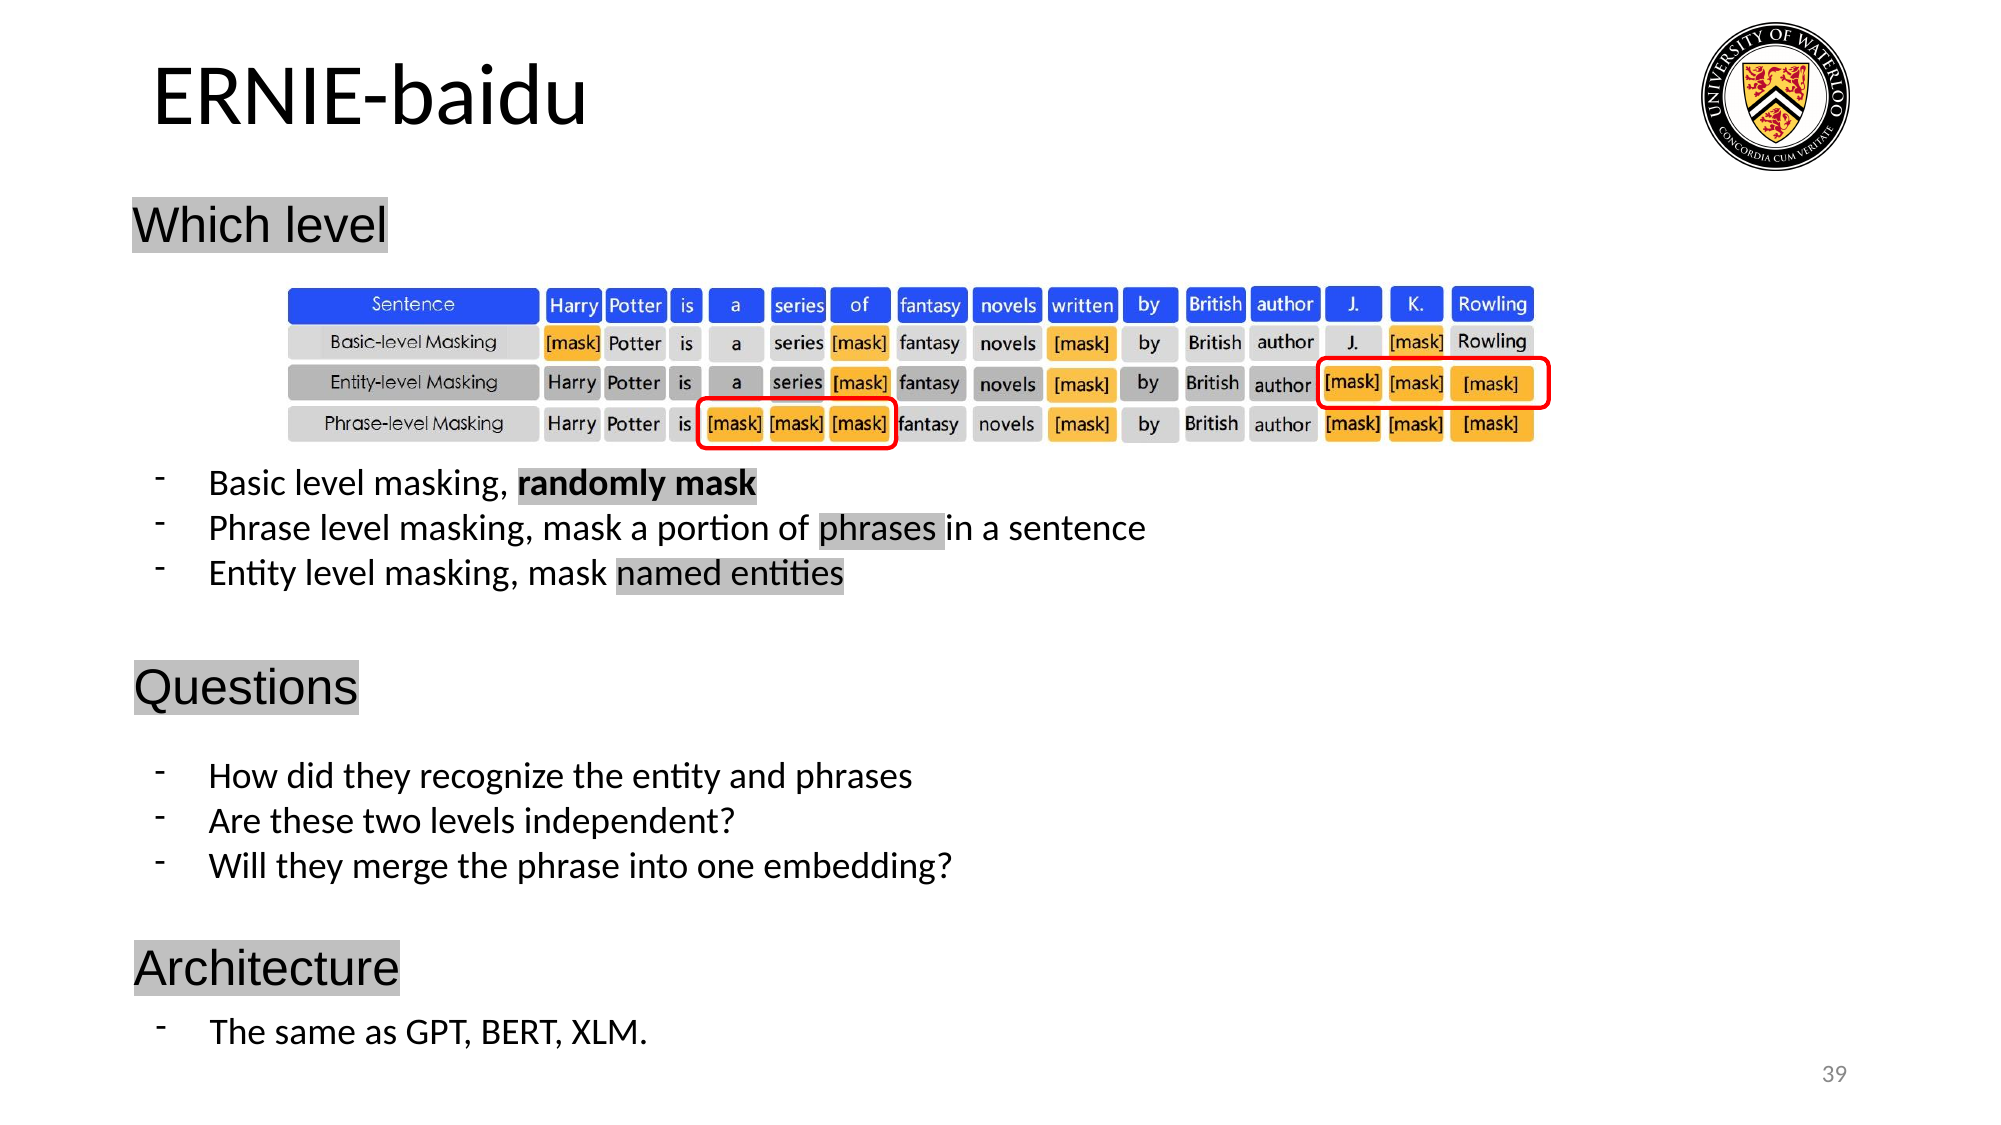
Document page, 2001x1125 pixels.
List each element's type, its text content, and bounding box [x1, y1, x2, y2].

text_box Which level [117, 185, 1198, 402]
text_box The same as GPT, BERT, XLM. [119, 992, 1883, 1068]
text_box Basic level masking, randomly mask Phrase level masking, mask a portion of phrases in a sentence Entity level masking, mask named entities [118, 443, 1882, 608]
picture [273, 268, 1549, 449]
text_box How did they recognize the entity and phrases Are these two levels independent? Will they merge the phrase into one embedding? [118, 736, 1882, 902]
title ERNIE-baidu [137, 22, 1863, 171]
text_box Questions [118, 647, 1199, 736]
slide_number 39 [1412, 1068, 1863, 1103]
text_box Architecture [118, 928, 1199, 1125]
